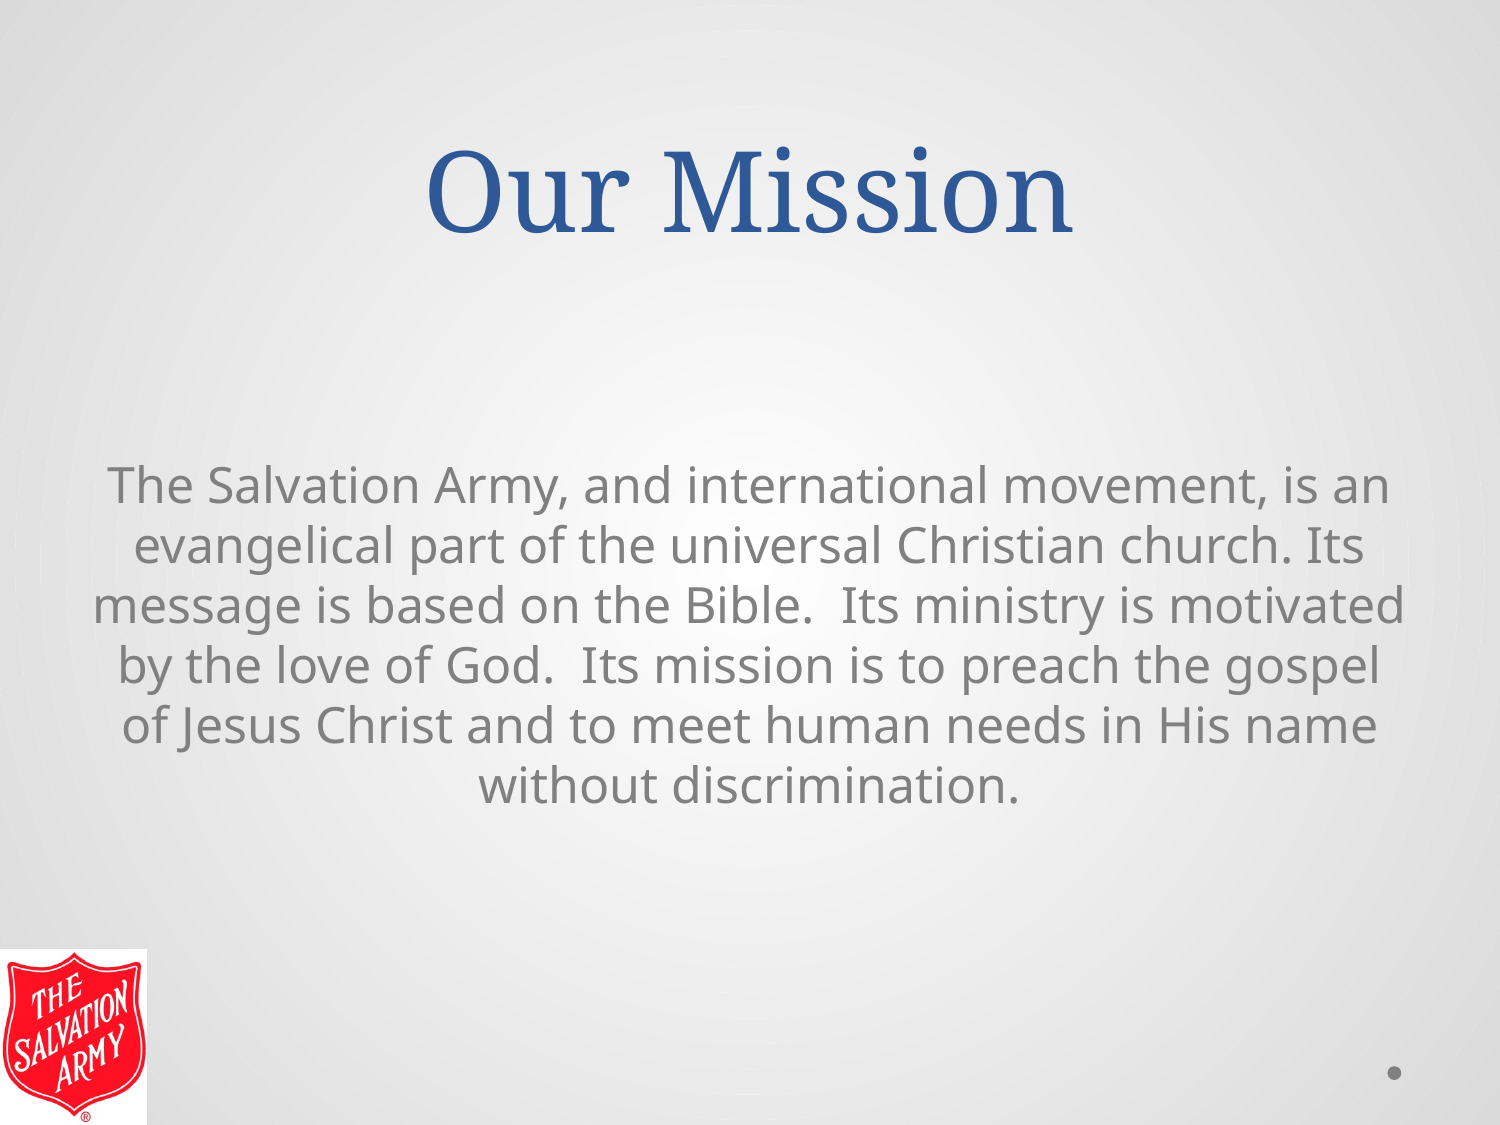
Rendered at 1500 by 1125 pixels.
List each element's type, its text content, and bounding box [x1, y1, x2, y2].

picture [0, 949, 147, 1125]
title Our Mission [75, 0, 1425, 262]
list The Salvation Army, and international movement, is an evangelical part of the universal Christian church. Its message is based on the Bible. Its ministry is motivated by the love of God. Its mission is to preach the gospel of Jesus Christ and to meet human needs in His name without discrimination. [75, 262, 1425, 1005]
